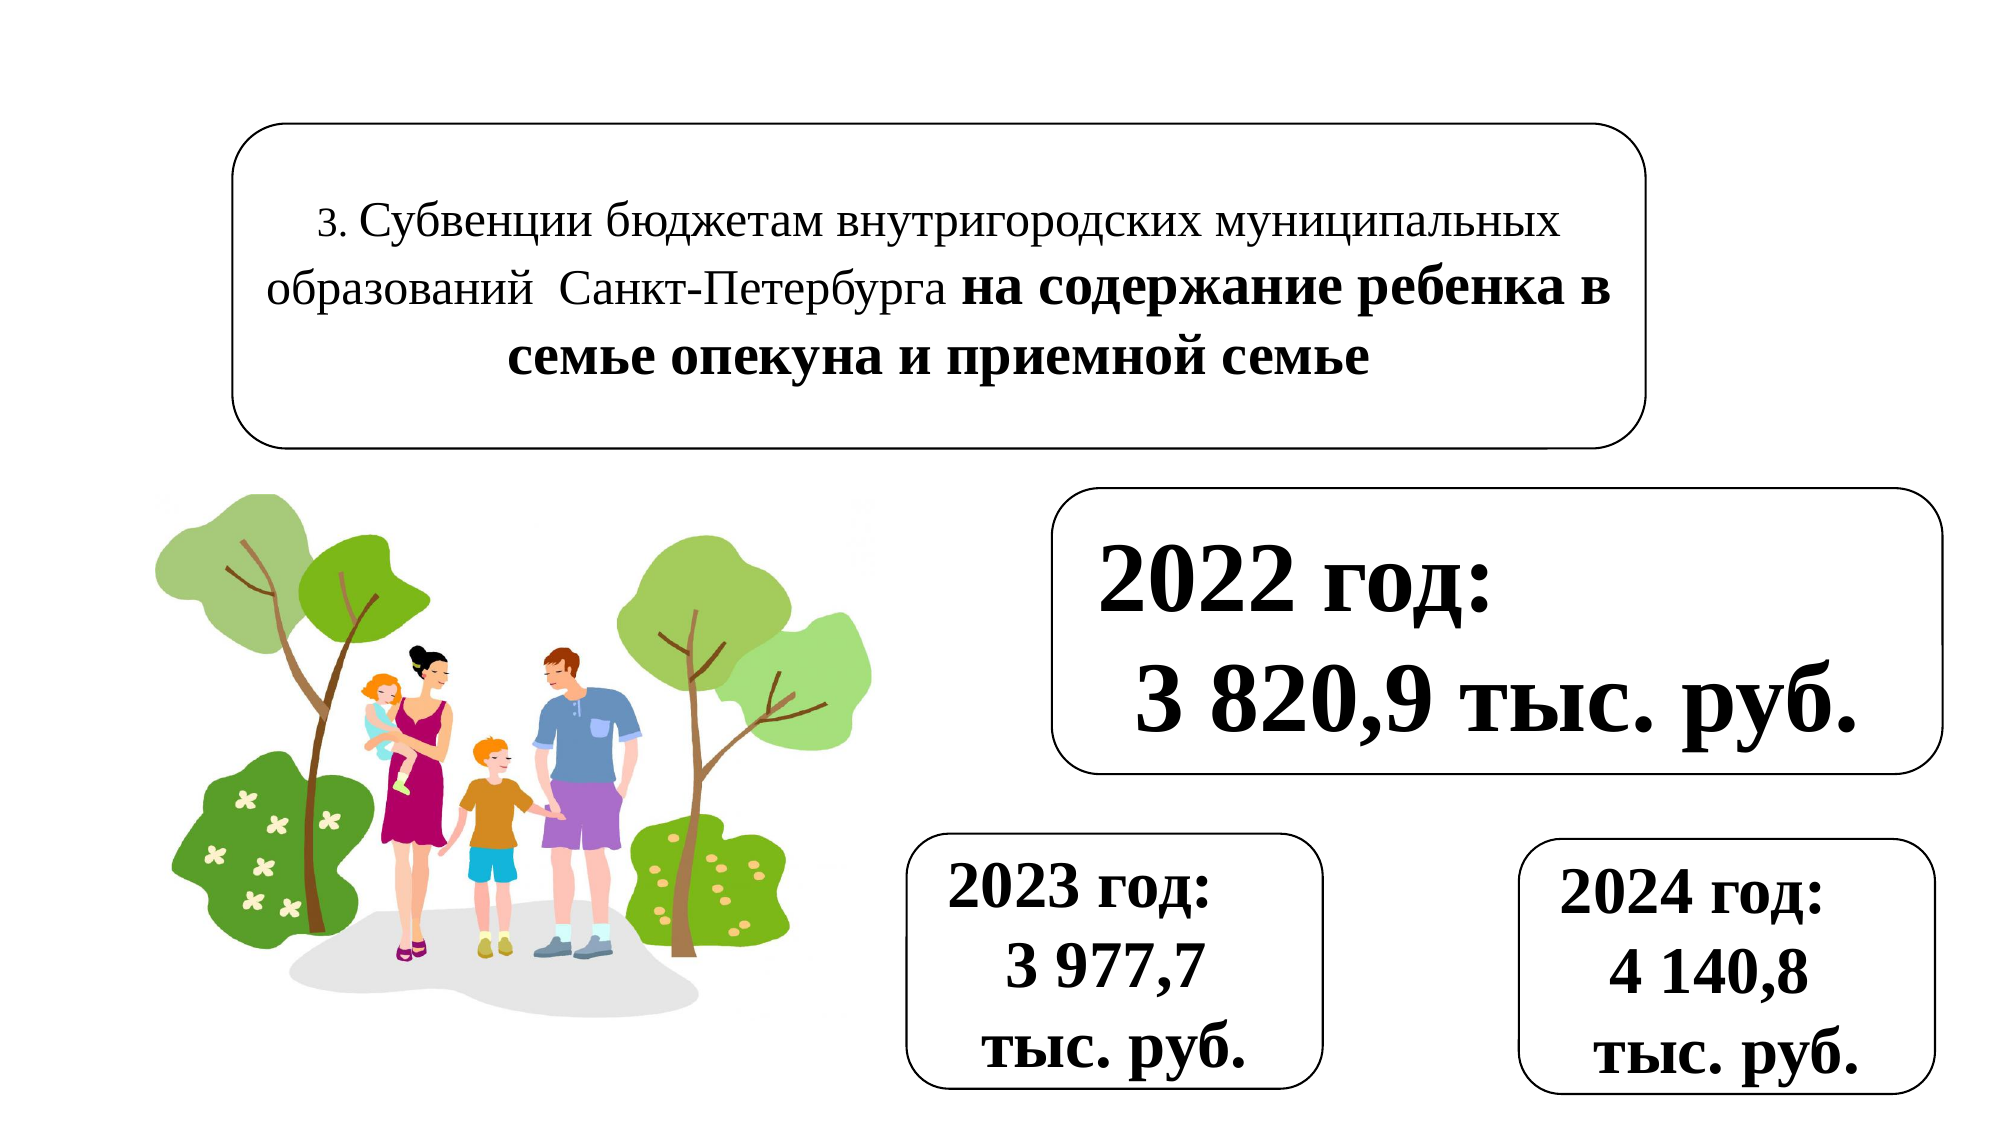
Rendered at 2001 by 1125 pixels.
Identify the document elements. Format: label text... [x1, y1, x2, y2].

picture [155, 494, 875, 1021]
text_box 3. Субвенции бюджетам внутригородских муниципальных образований Санкт-Петербурга на содержание ребенка в семье опекуна и приемной семье [231, 122, 1647, 450]
text_box 2022 год: 3 820,9 тыс. руб. [1050, 487, 1944, 776]
text_box 2023 год: 3 977,7 тыс. руб. [905, 832, 1324, 1090]
text_box 2024 год: 4 140,8 тыс. руб. [1517, 837, 1937, 1096]
